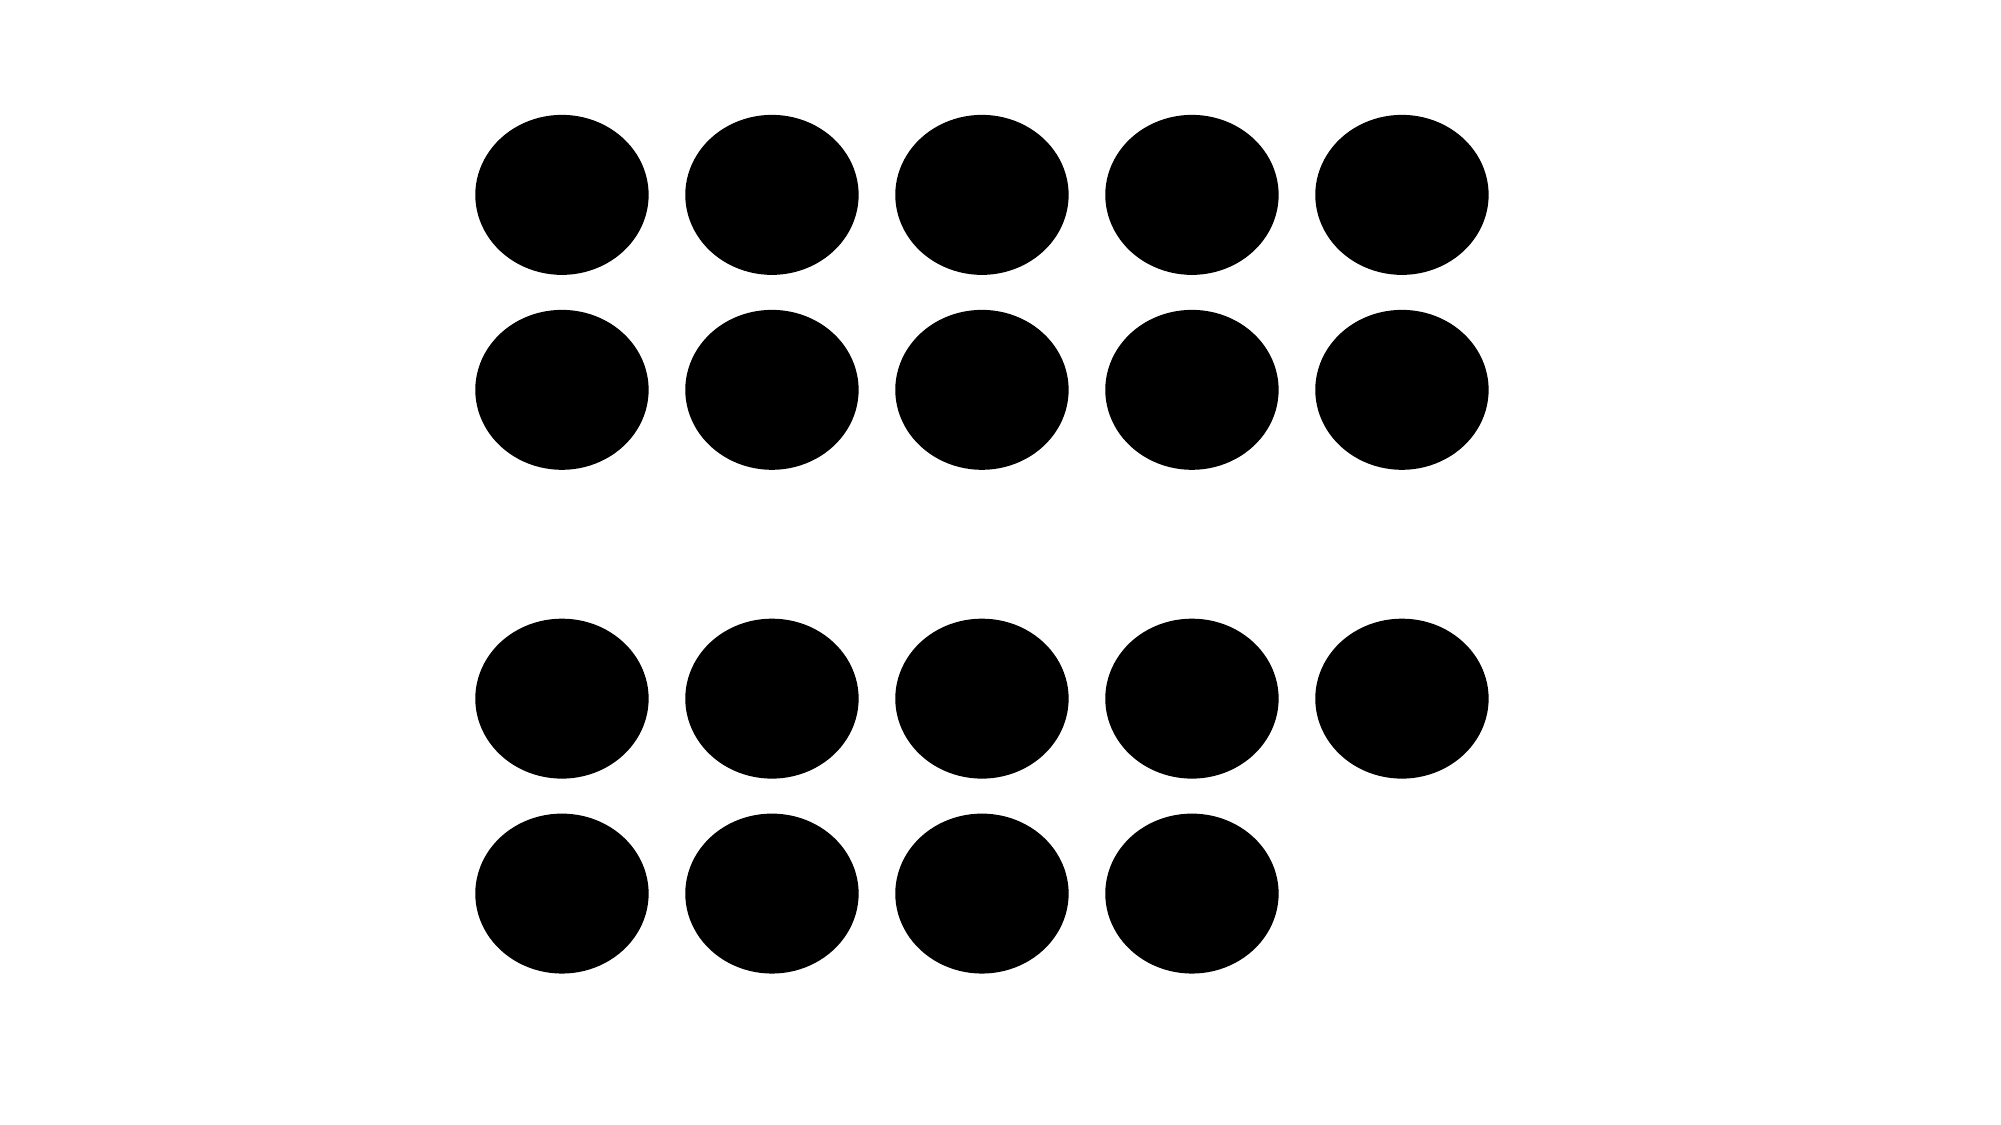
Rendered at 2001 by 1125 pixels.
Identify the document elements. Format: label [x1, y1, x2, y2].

text_box [475, 114, 1489, 974]
